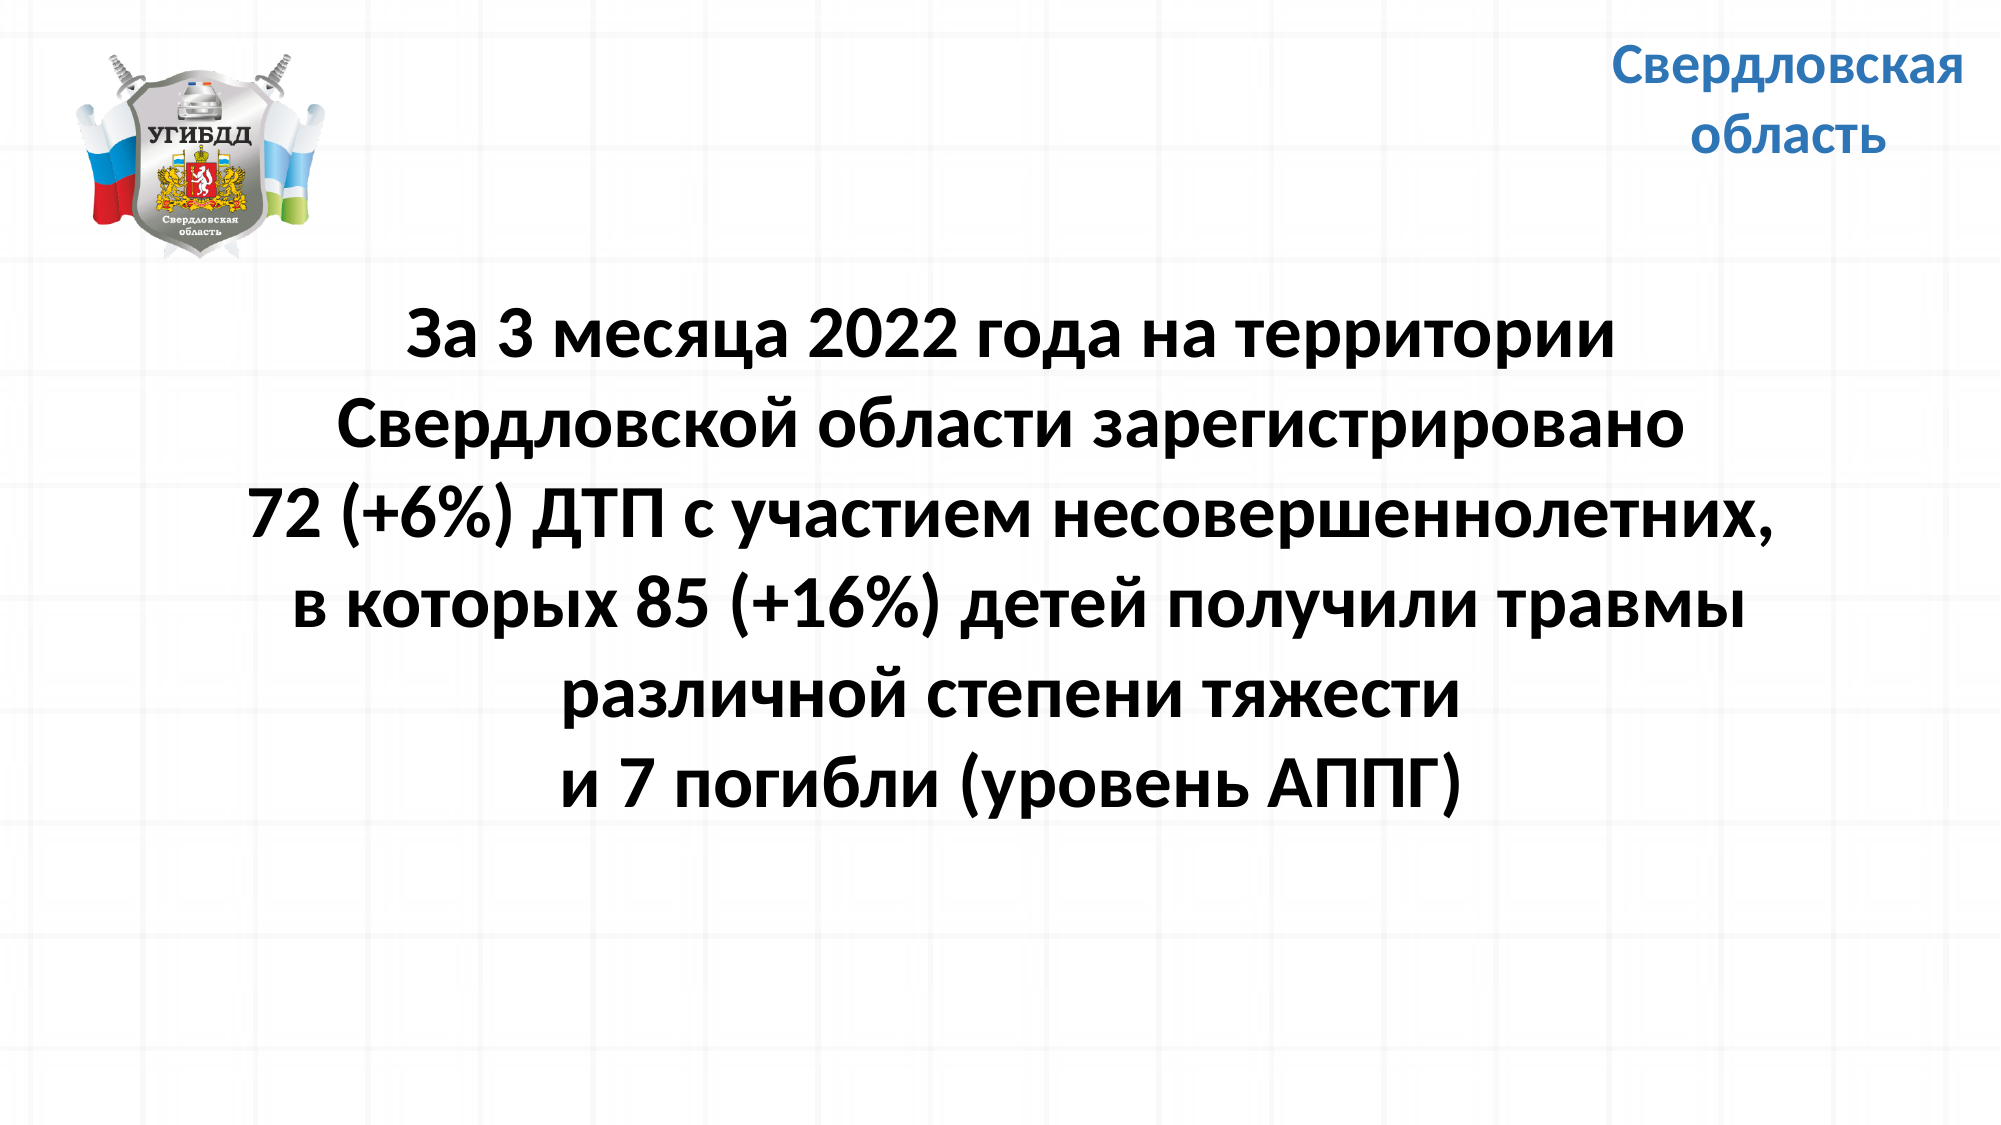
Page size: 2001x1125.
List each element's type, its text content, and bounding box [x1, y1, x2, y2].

picture [76, 54, 325, 259]
text_box За 3 месяца 2022 года на территории Свердловской области зарегистрировано 72 (+6%) ДТП с участием несовершеннолетних, в которых 85 (+16%) детей получили травмы различной степени тяжести и 7 погибли (уровень АППГ) [150, 275, 1890, 831]
text_box Свердловская область [1540, 17, 2000, 173]
